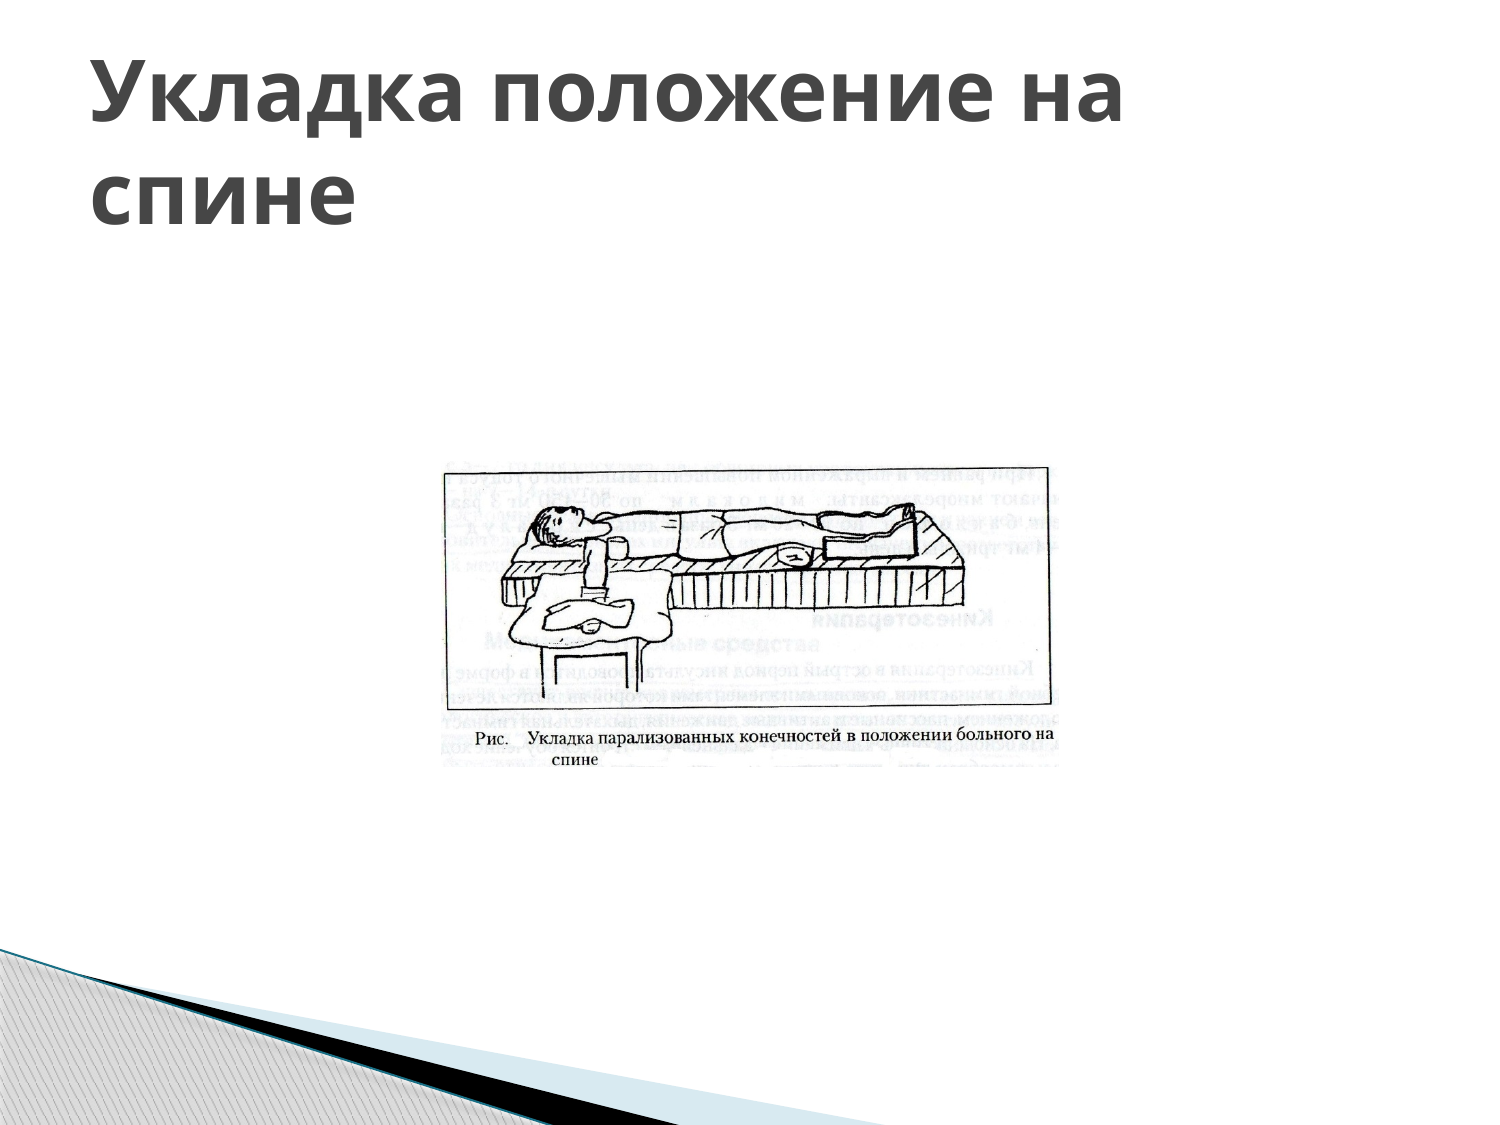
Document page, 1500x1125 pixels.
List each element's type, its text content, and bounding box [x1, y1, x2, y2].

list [440, 461, 1060, 767]
title Укладка положение на спине [75, 45, 1425, 233]
